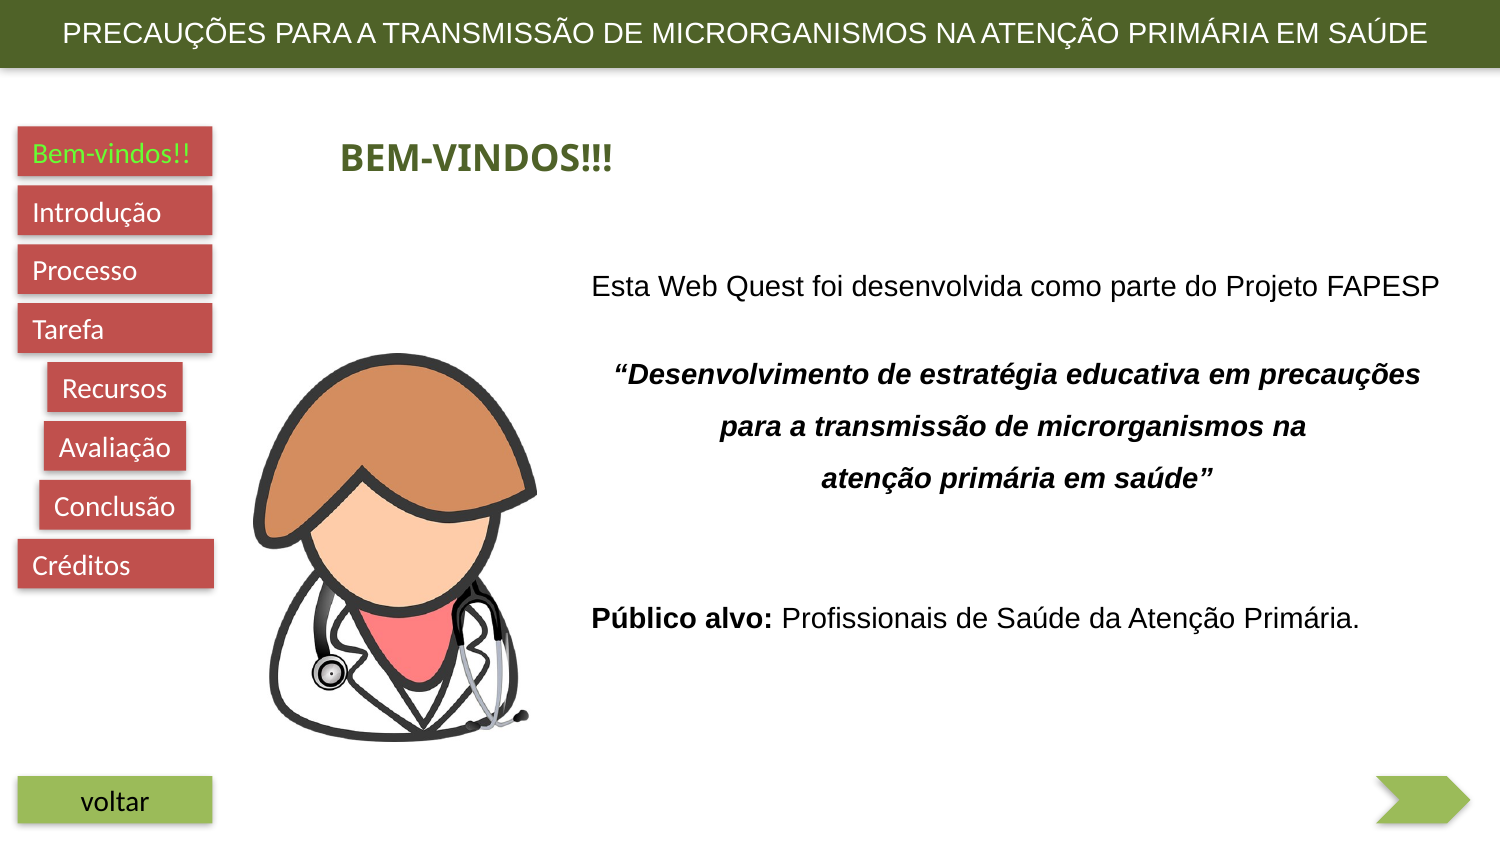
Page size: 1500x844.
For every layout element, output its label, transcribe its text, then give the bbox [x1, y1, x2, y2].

text_box Recursos [47, 361, 183, 413]
text_box Esta Web Quest foi desenvolvida como parte do Projeto FAPESP “Desenvolvimento de estratégia educativa em precauções para a transmissão de microrganismos na atenção primária em saúde” Público alvo: Profissionais de Saúde da Atenção Primária. [576, 260, 1459, 642]
text_box Créditos [17, 538, 215, 589]
text_box Introdução [17, 185, 213, 236]
text_box Avaliação [43, 420, 187, 471]
text_box PRECAUÇÕES PARA A TRANSMISSÃO DE MICRORGANISMOS NA ATENÇÃO PRIMÁRIA EM SAÚDE [0, 0, 1500, 68]
text_box voltar [17, 775, 213, 824]
text_box Processo [17, 244, 213, 295]
picture [253, 353, 537, 742]
text_box Bem-vindos!! [17, 126, 213, 177]
text_box Tarefa [17, 302, 213, 354]
text_box [1375, 775, 1472, 825]
text_box Bem-Vindos!!! [324, 126, 1294, 187]
text_box Conclusão [39, 479, 191, 530]
